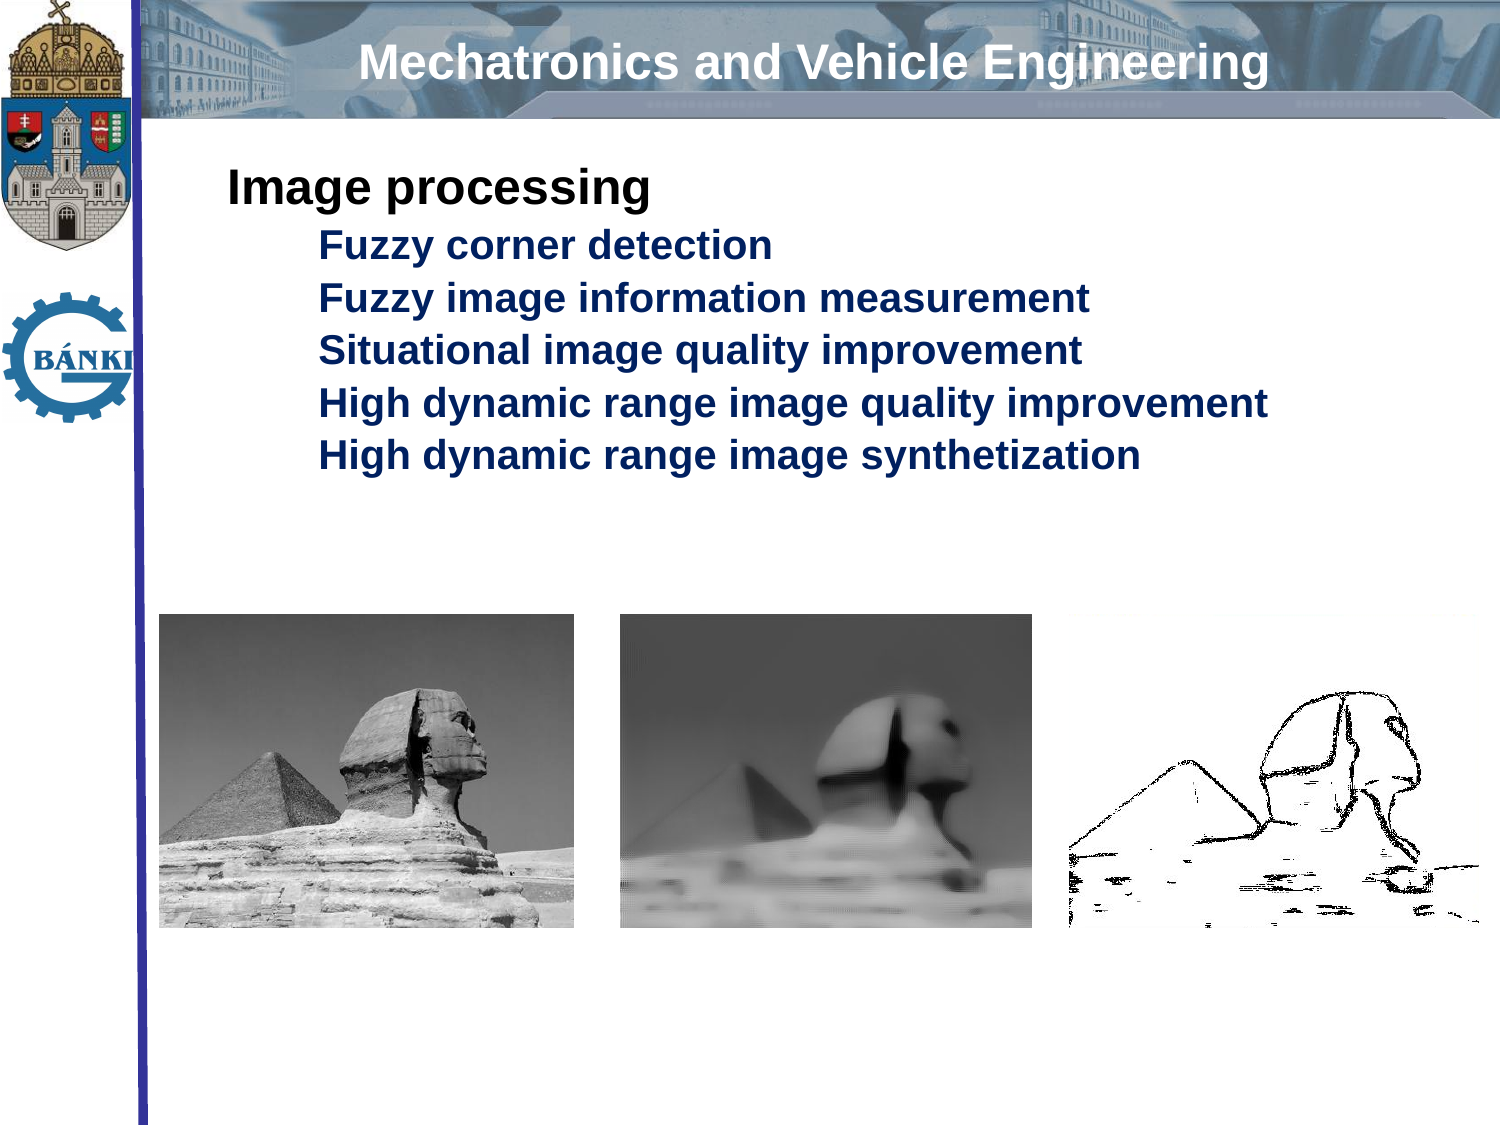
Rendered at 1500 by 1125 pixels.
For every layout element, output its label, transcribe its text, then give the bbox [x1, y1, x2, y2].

picture [0, 0, 132, 252]
text_box Image processing Fuzzy corner detection Fuzzy image information measurement Situational image quality improvement High dynamic range image quality improvement High dynamic range image synthetization [153, 147, 1494, 485]
picture [141, 0, 1500, 119]
picture [1068, 613, 1479, 928]
picture [619, 613, 1032, 928]
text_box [2, 292, 133, 424]
picture [158, 613, 574, 928]
